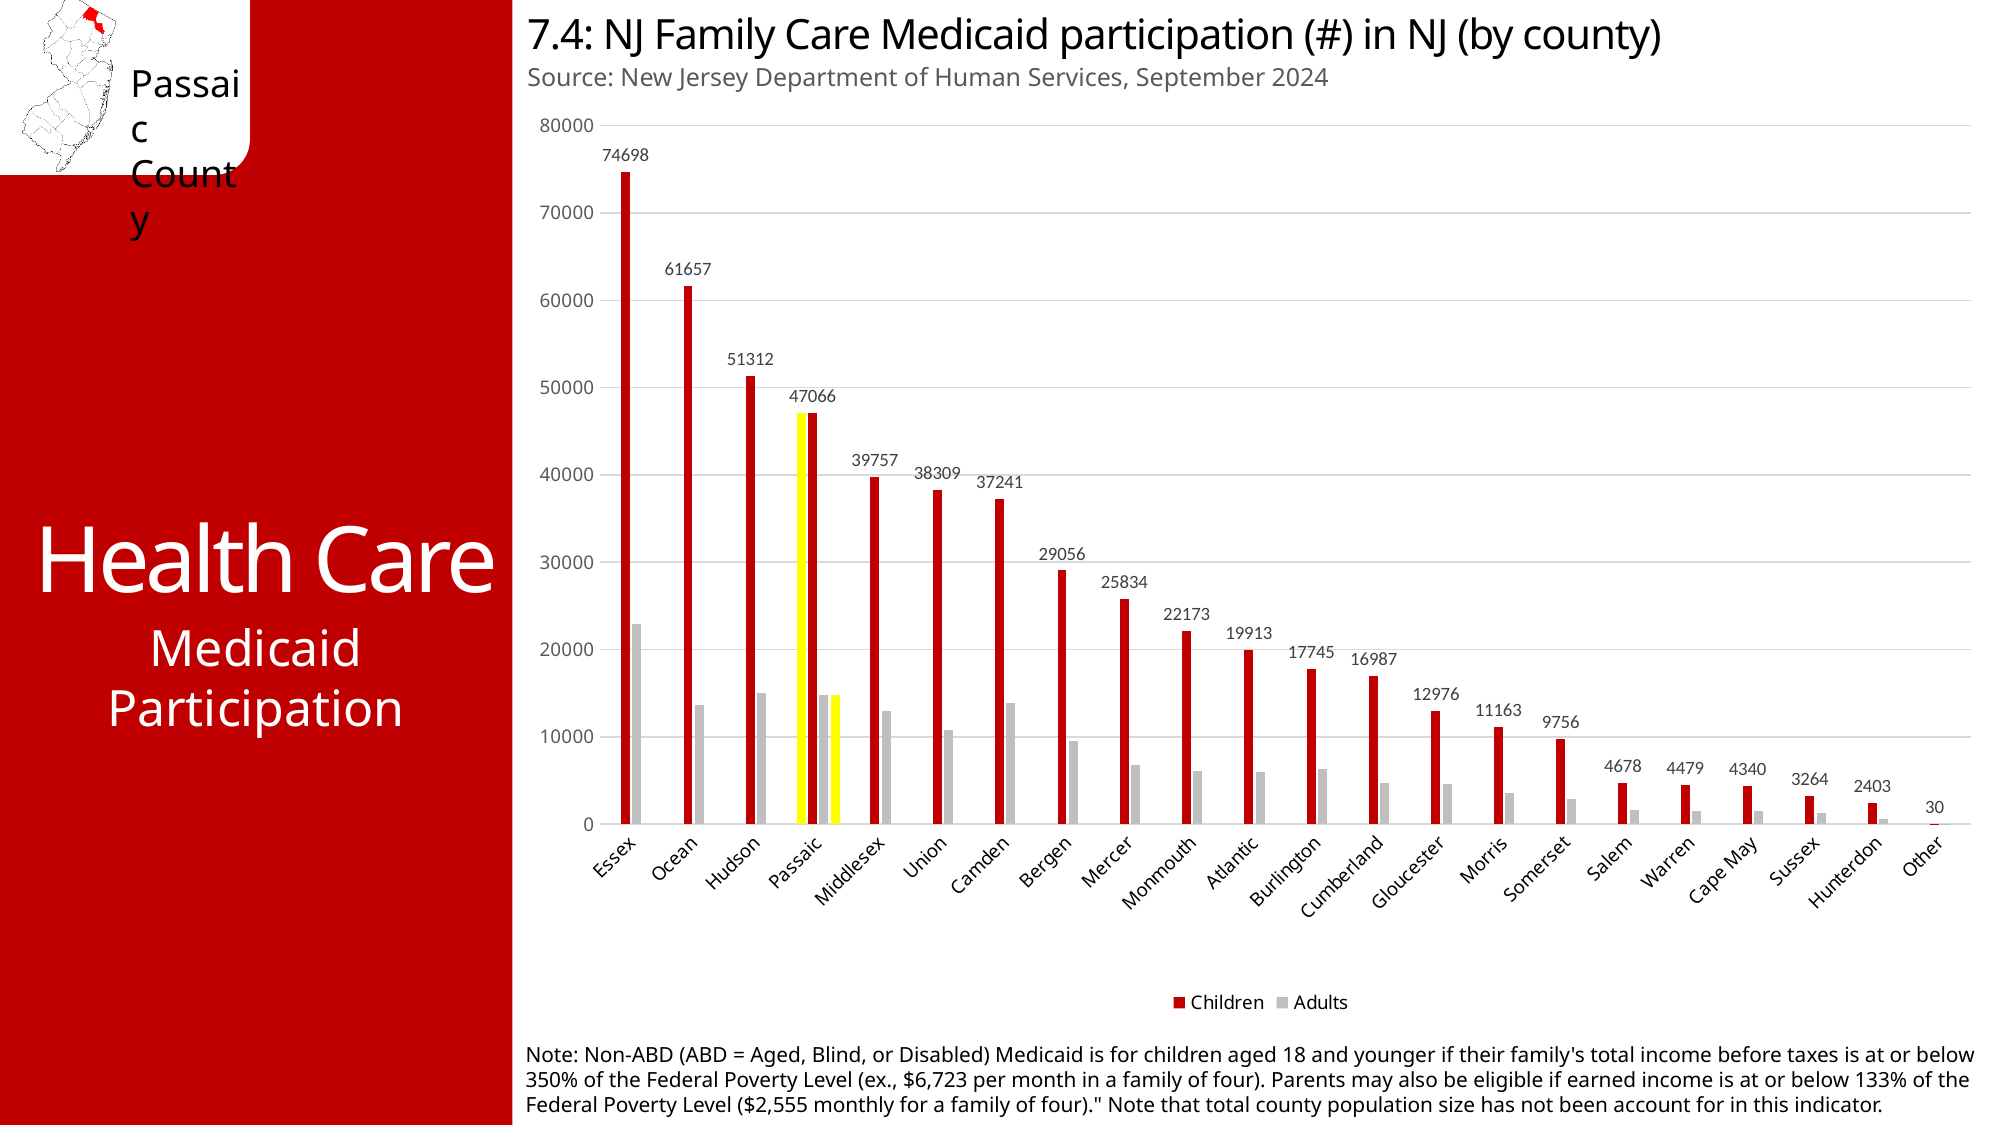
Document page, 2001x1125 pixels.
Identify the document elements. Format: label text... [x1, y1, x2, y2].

text_box Source: New Jersey Department of Human Services, September 2024 [512, 65, 1891, 100]
picture [22, 0, 116, 112]
text_box Note: Non-ABD (ABD = Aged, Blind, or Disabled) Medicaid is for children aged 18 and younger if their family's total income before taxes is at or below 350% of the Federal Poverty Level (ex., $6,723 per month in a family of four). Parents may also be eligible if earned income is at or below 133% of the Federal Poverty Level ($2,555 monthly for a family of four)." Note that total county population size has not been account for in this indicator. [510, 1034, 1994, 1125]
chart [521, 112, 2000, 1023]
text_box 7.4: NJ Family Care Medicaid participation (#) in NJ (by county) [512, 0, 1992, 65]
text_box Health Care [0, 112, 519, 1013]
text_box Medicaid Participation [0, 609, 513, 744]
